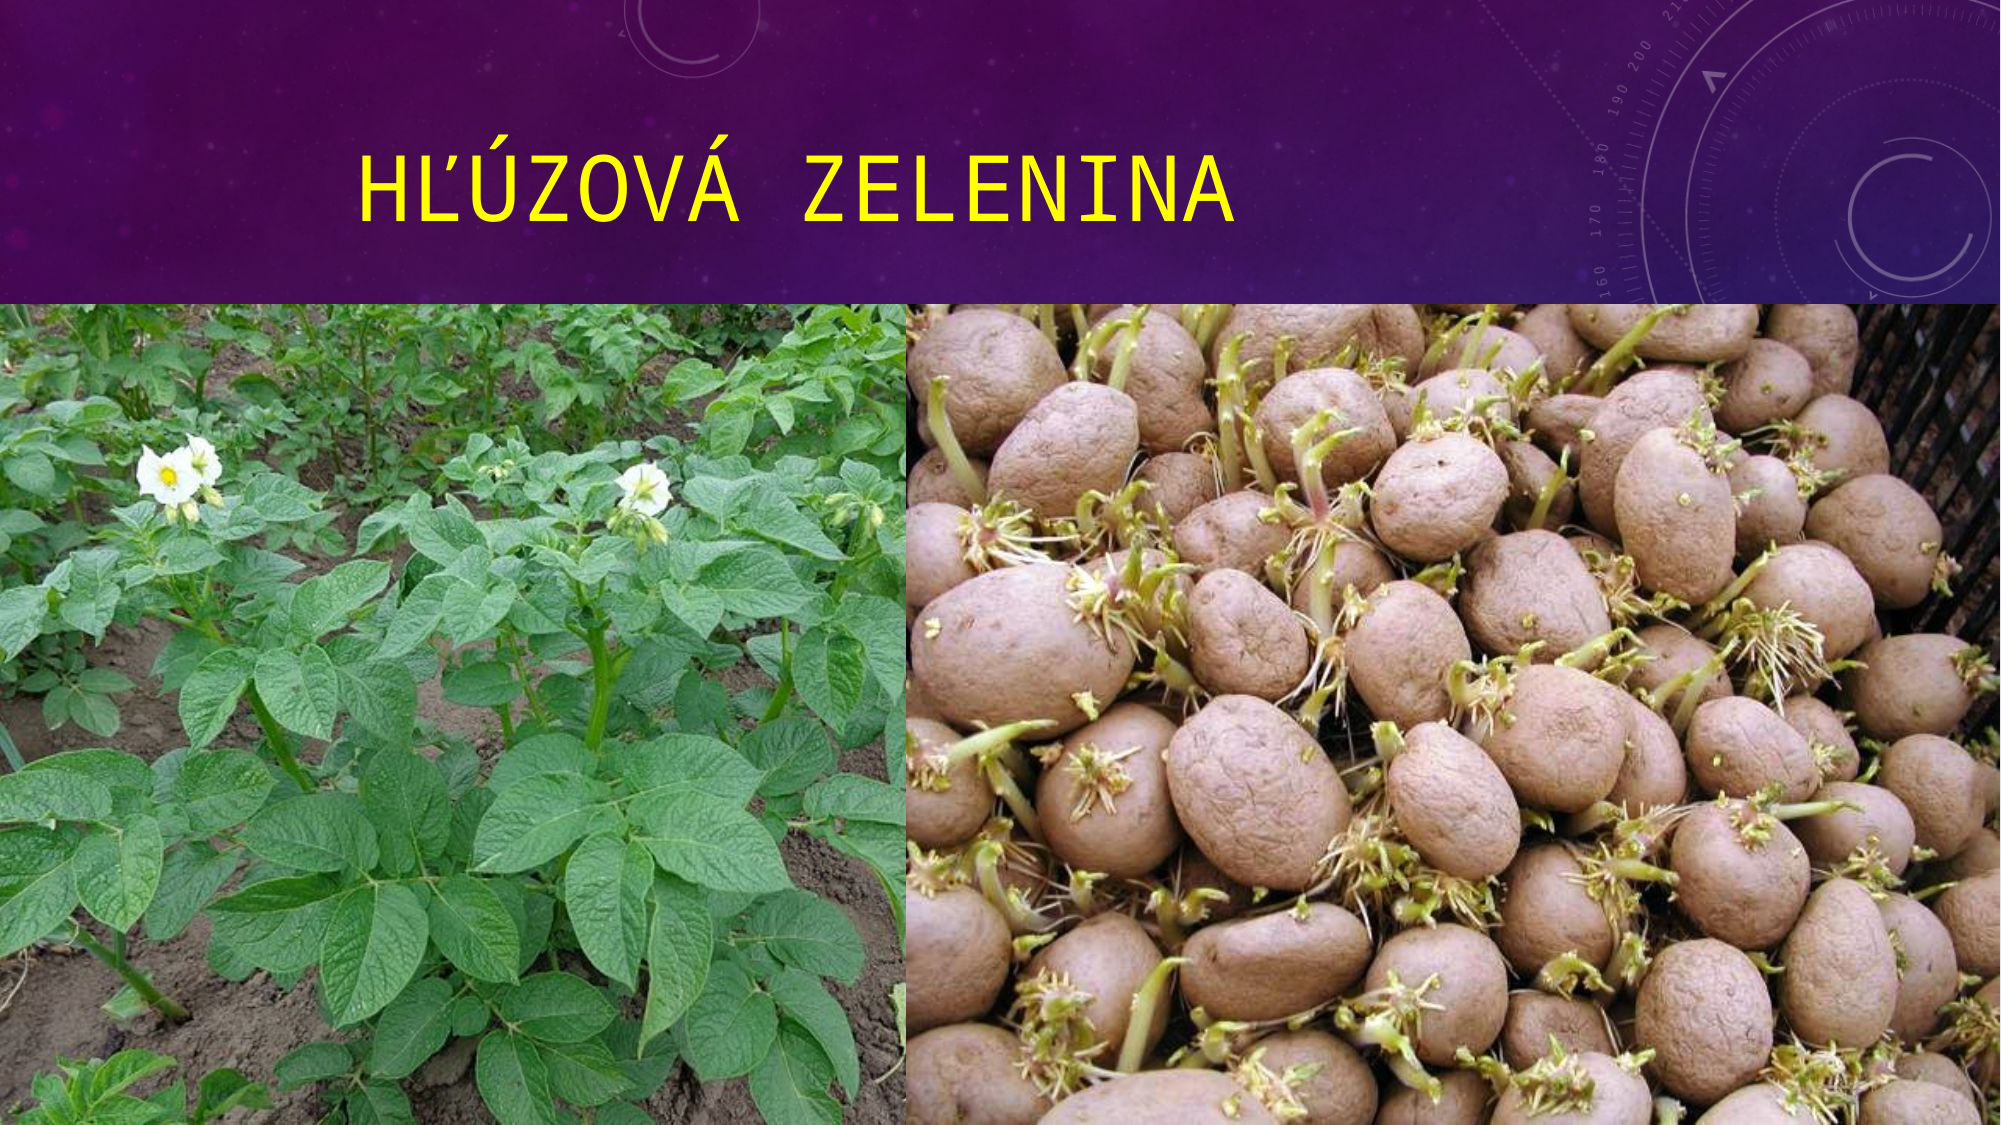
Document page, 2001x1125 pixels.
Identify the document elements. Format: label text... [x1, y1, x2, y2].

picture [0, 0, 2001, 1125]
title Hľúzová zelenina [341, 65, 2000, 304]
